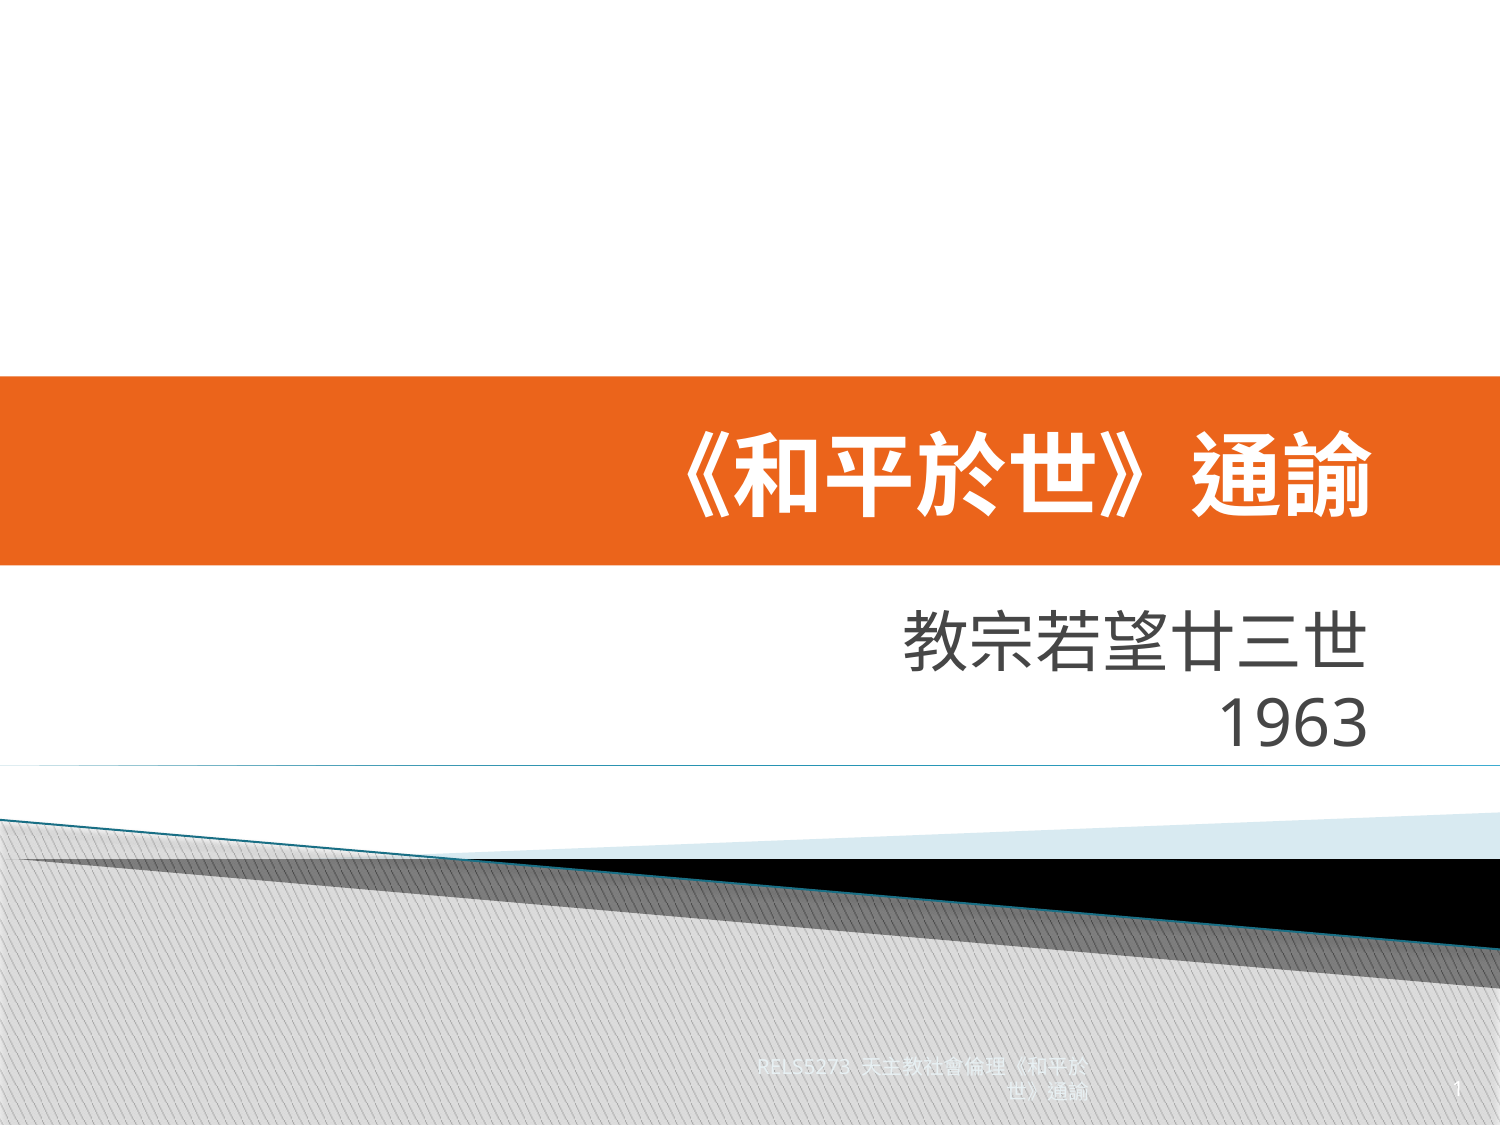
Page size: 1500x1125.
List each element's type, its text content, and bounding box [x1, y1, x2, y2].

footer RELS5273 天主教社會倫理《和平於世》通諭 [718, 1051, 1105, 1112]
text_box [1389, 372, 1500, 570]
picture [5, 859, 1500, 989]
text_box 《和平於世》通諭 [114, 345, 1389, 646]
text_box [0, 372, 114, 570]
subtitle 教宗若望廿三世 1963 [112, 592, 1388, 790]
slide_number 1 [1418, 1051, 1479, 1112]
